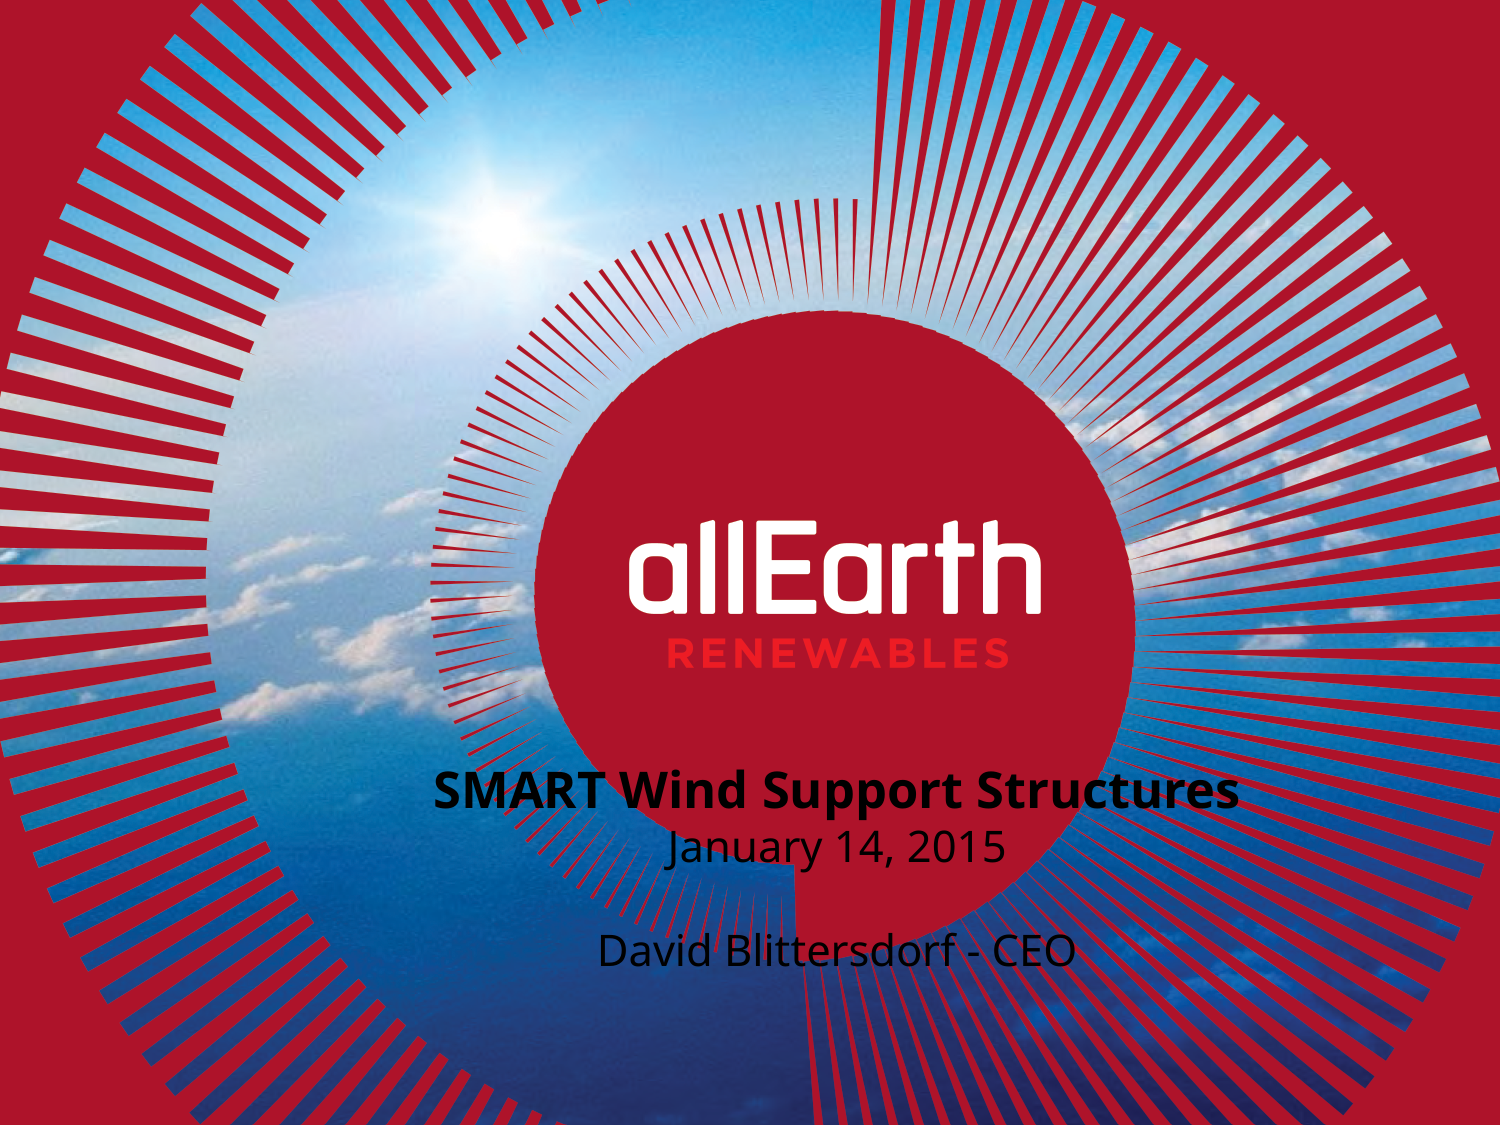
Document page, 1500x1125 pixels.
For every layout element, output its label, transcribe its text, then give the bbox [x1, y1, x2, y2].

title SMART Wind Support Structures January 14, 2015 David Blittersdorf - CEO [174, 750, 1500, 1088]
picture [0, 0, 1500, 1125]
